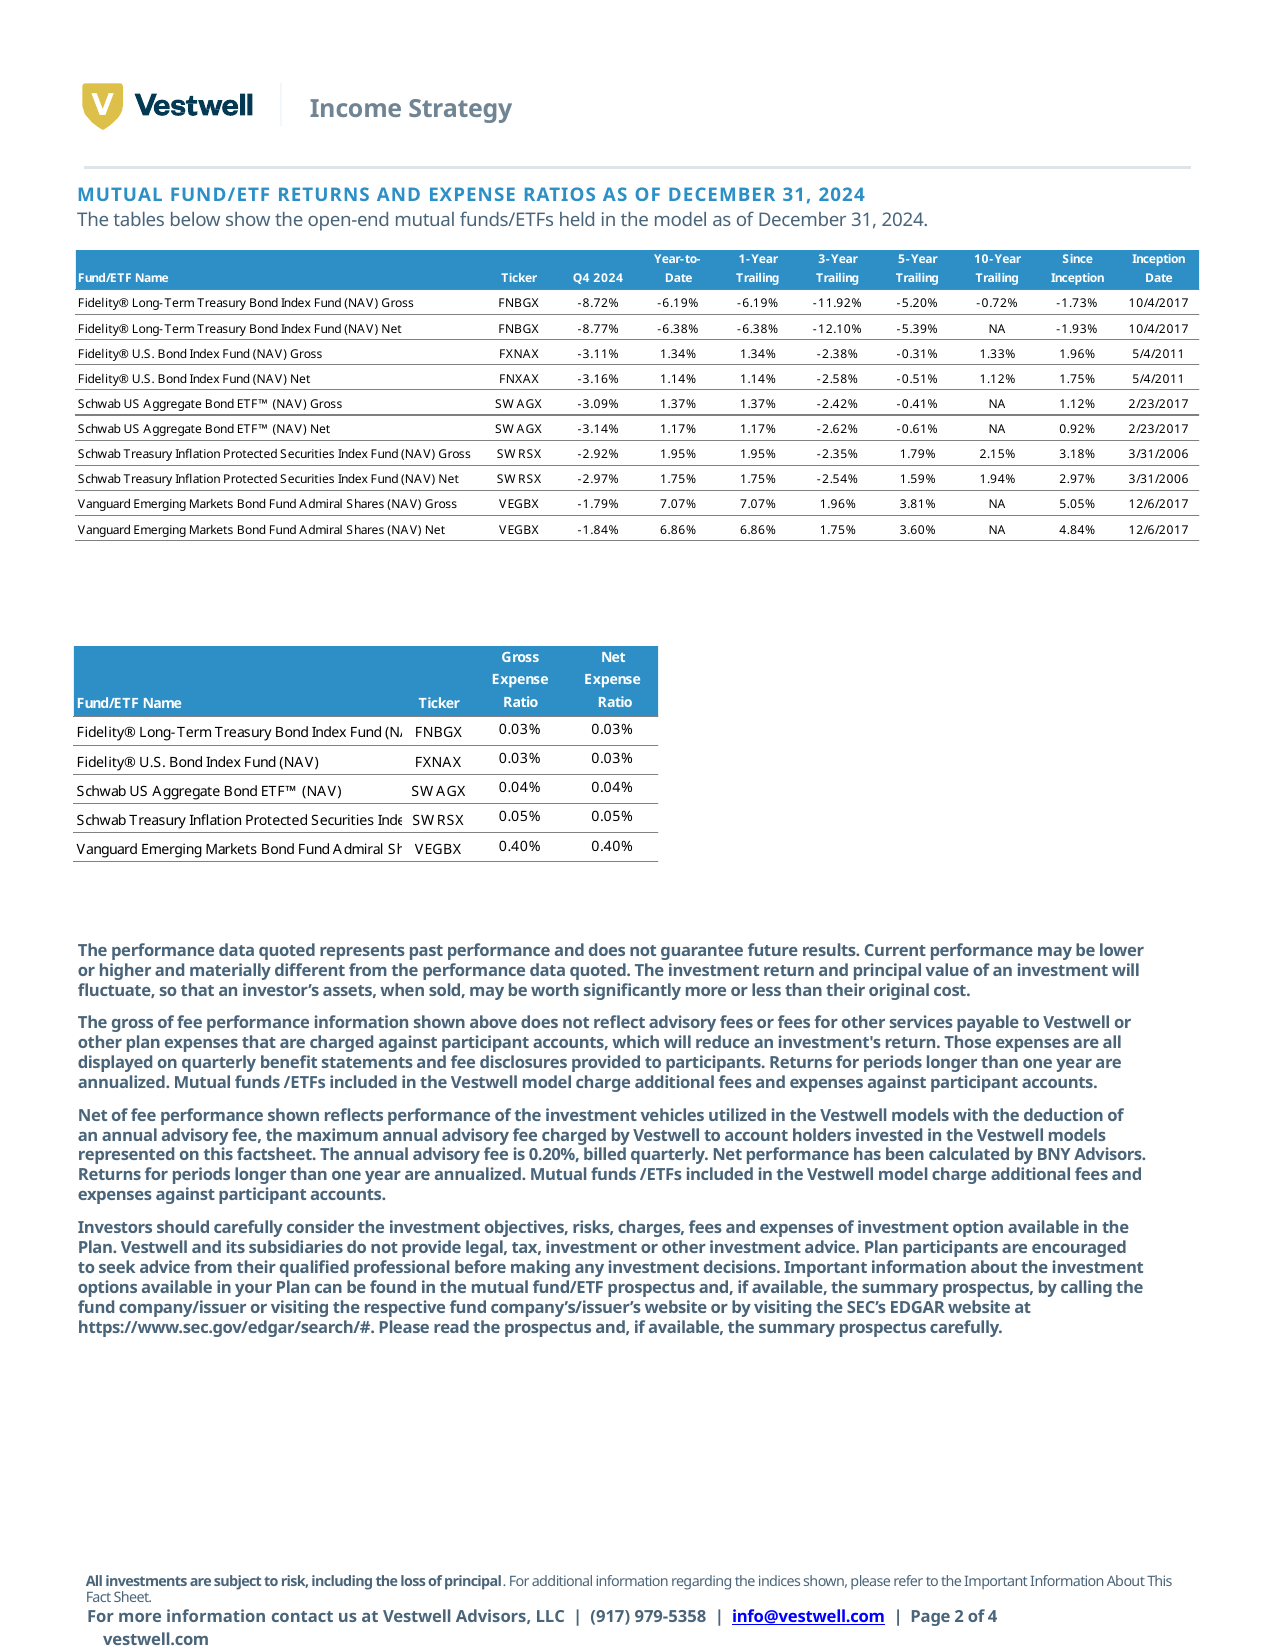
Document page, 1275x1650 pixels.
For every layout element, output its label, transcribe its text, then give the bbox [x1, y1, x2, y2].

picture [72, 644, 660, 863]
text_box MUTUAL FUND/ETF RETURNS AND EXPENSE RATIOS AS OF DECEMBER 31, 2024 The tables below show the open-end mutual funds/ETFs held in the model as of December 31, 2024. [74, 180, 1169, 248]
picture [74, 249, 1201, 542]
text_box For more information contact us at Vestwell Advisors, LLC | (917) 979-5358 | info@vestwell.com | Page 2 of 4 vestwell.com [84, 1603, 1267, 1649]
text_box [240, 93, 246, 116]
text_box The performance data quoted represents past performance and does not guarantee future results. Current performance may be lower or higher and materially different from the performance data quoted. The investment return and principal value of an investment will fluctuate, so that an investor’s assets, when sold, may be worth significantly more or less than their original cost. The gross of fee performance information shown above does not reflect advisory fees or fees for other services payable to Vestwell or other plan expenses that are charged against participant accounts, which will reduce an investment's return. Those expenses are all displayed on quarterly benefit statements and fee disclosures provided to participants. Returns for periods longer than one year are annualized. Mutual funds /ETFs included in the Vestwell model charge additional fees and expenses against participant accounts. Net of fee performance shown reflects performance of the investment vehicles utilized in the Vestwell models with the deduction of an annual advisory fee, the maximum annual advisory fee charged by Vestwell to account holders invested in the Vestwell models represented on this factsheet. The annual advisory fee is 0.20%, billed quarterly. Net performance has been calculated by BNY Advisors. Returns for periods longer than one year are annualized. Mutual funds /ETFs included in the Vestwell model charge additional fees and expenses against participant accounts. Investors should carefully consider the investment objectives, risks, charges, fees and expenses of investment option available in the Plan. Vestwell and its subsidiaries do not provide legal, tax, investment or other investment advice. Plan participants are encouraged to seek advice from their qualified professional before making any investment decisions. Important information about the investment options available in your Plan can be found in the mutual fund/ETF prospectus and, if available, the summary prospectus, by calling the fund company/issuer or visiting the respective fund company’s/issuer’s website or by visiting the SEC’s EDGAR website at https://www.sec.gov/edgar/search/#. Please read the prospectus and, if available, the summary prospectus carefully. [77, 937, 1153, 1369]
text_box Income Strategy [307, 90, 688, 123]
text_box [247, 93, 253, 116]
text_box All investments are subject to risk, including the loss of principal. For additional information regarding the indices shown, please refer to the Important Information About This Fact Sheet. [70, 1570, 1216, 1617]
text_box [134, 93, 239, 116]
text_box [82, 83, 123, 130]
